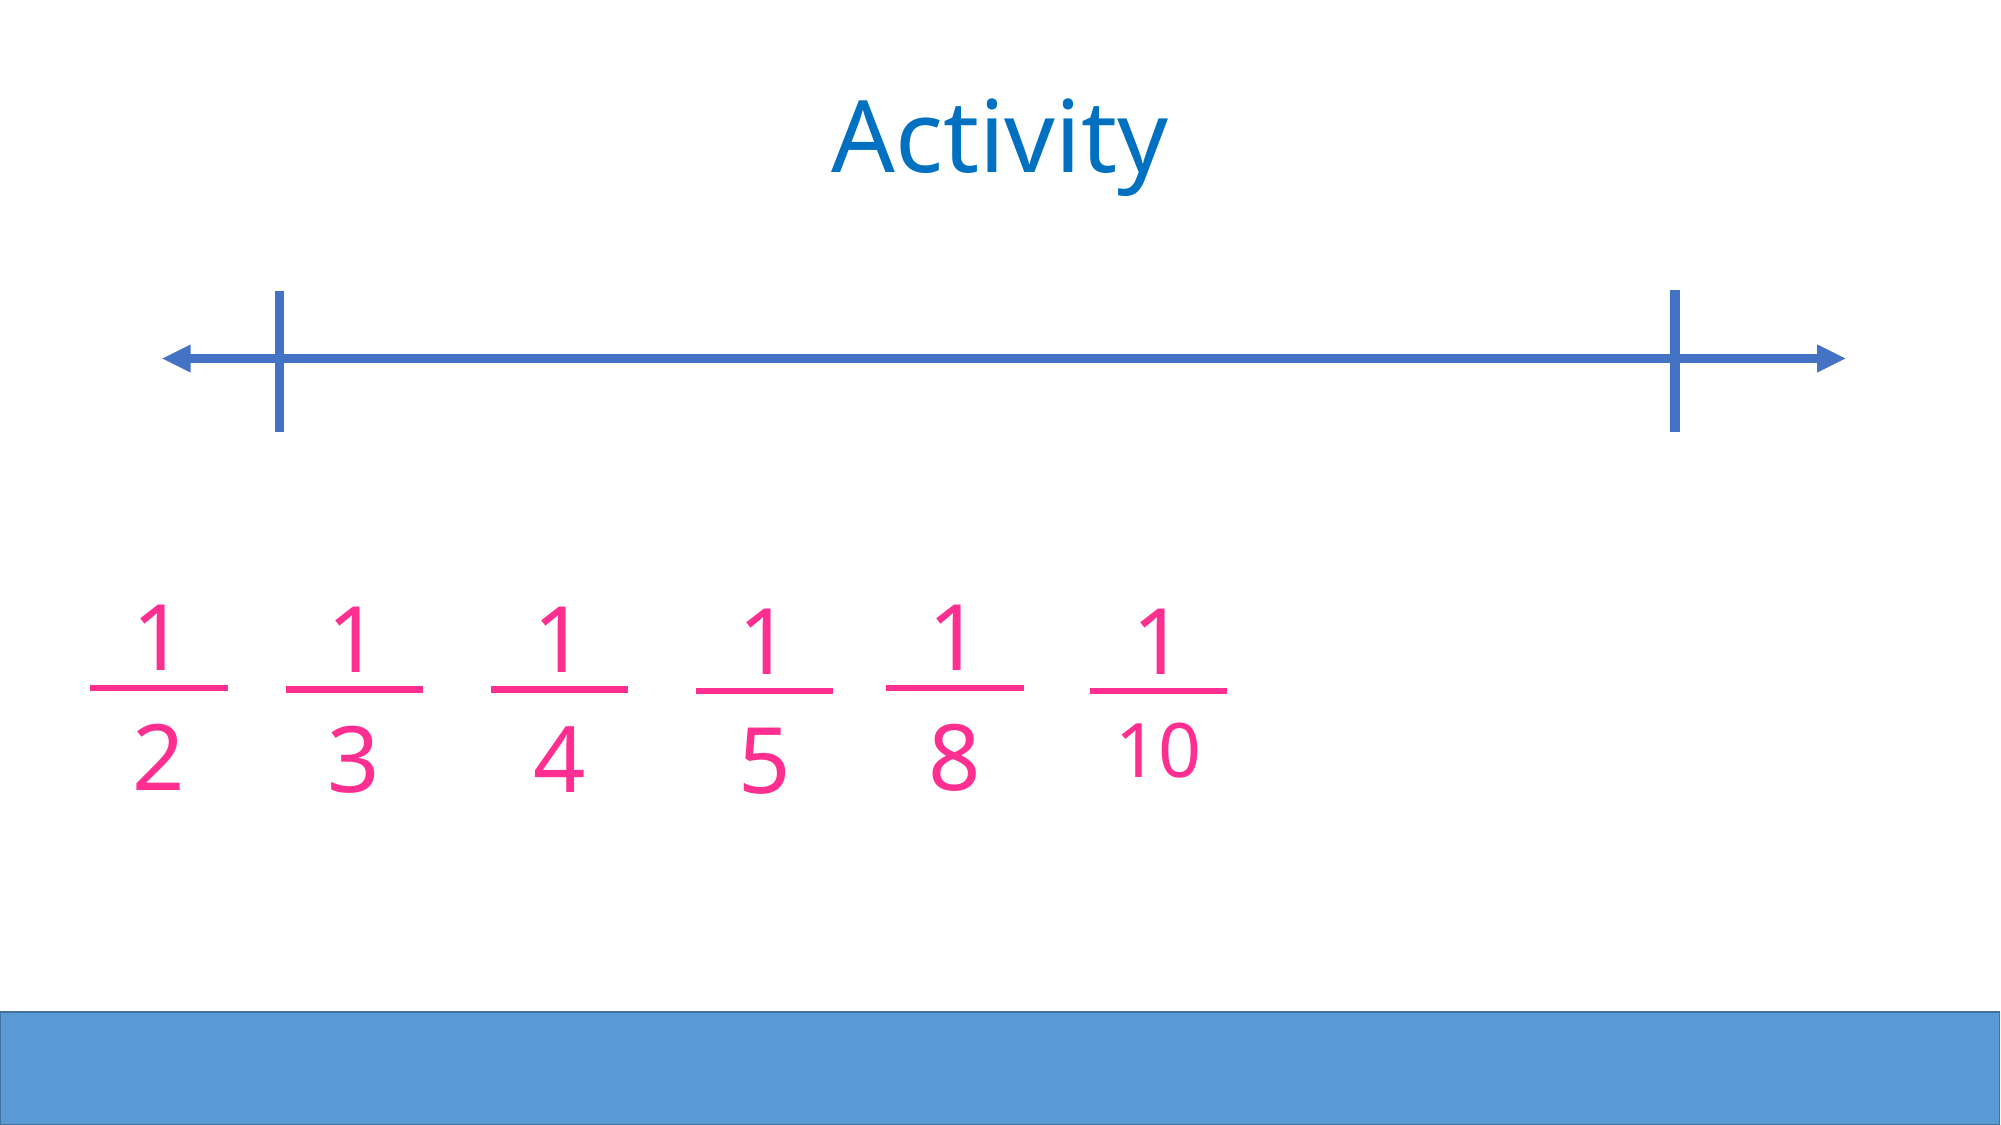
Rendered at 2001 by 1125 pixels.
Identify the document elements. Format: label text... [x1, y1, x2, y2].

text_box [285, 573, 423, 857]
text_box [90, 571, 228, 855]
text_box Activity [99, 65, 1900, 201]
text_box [695, 575, 834, 859]
text_box [0, 1011, 2000, 1125]
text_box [886, 571, 1024, 855]
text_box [1089, 575, 1227, 859]
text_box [490, 573, 629, 857]
